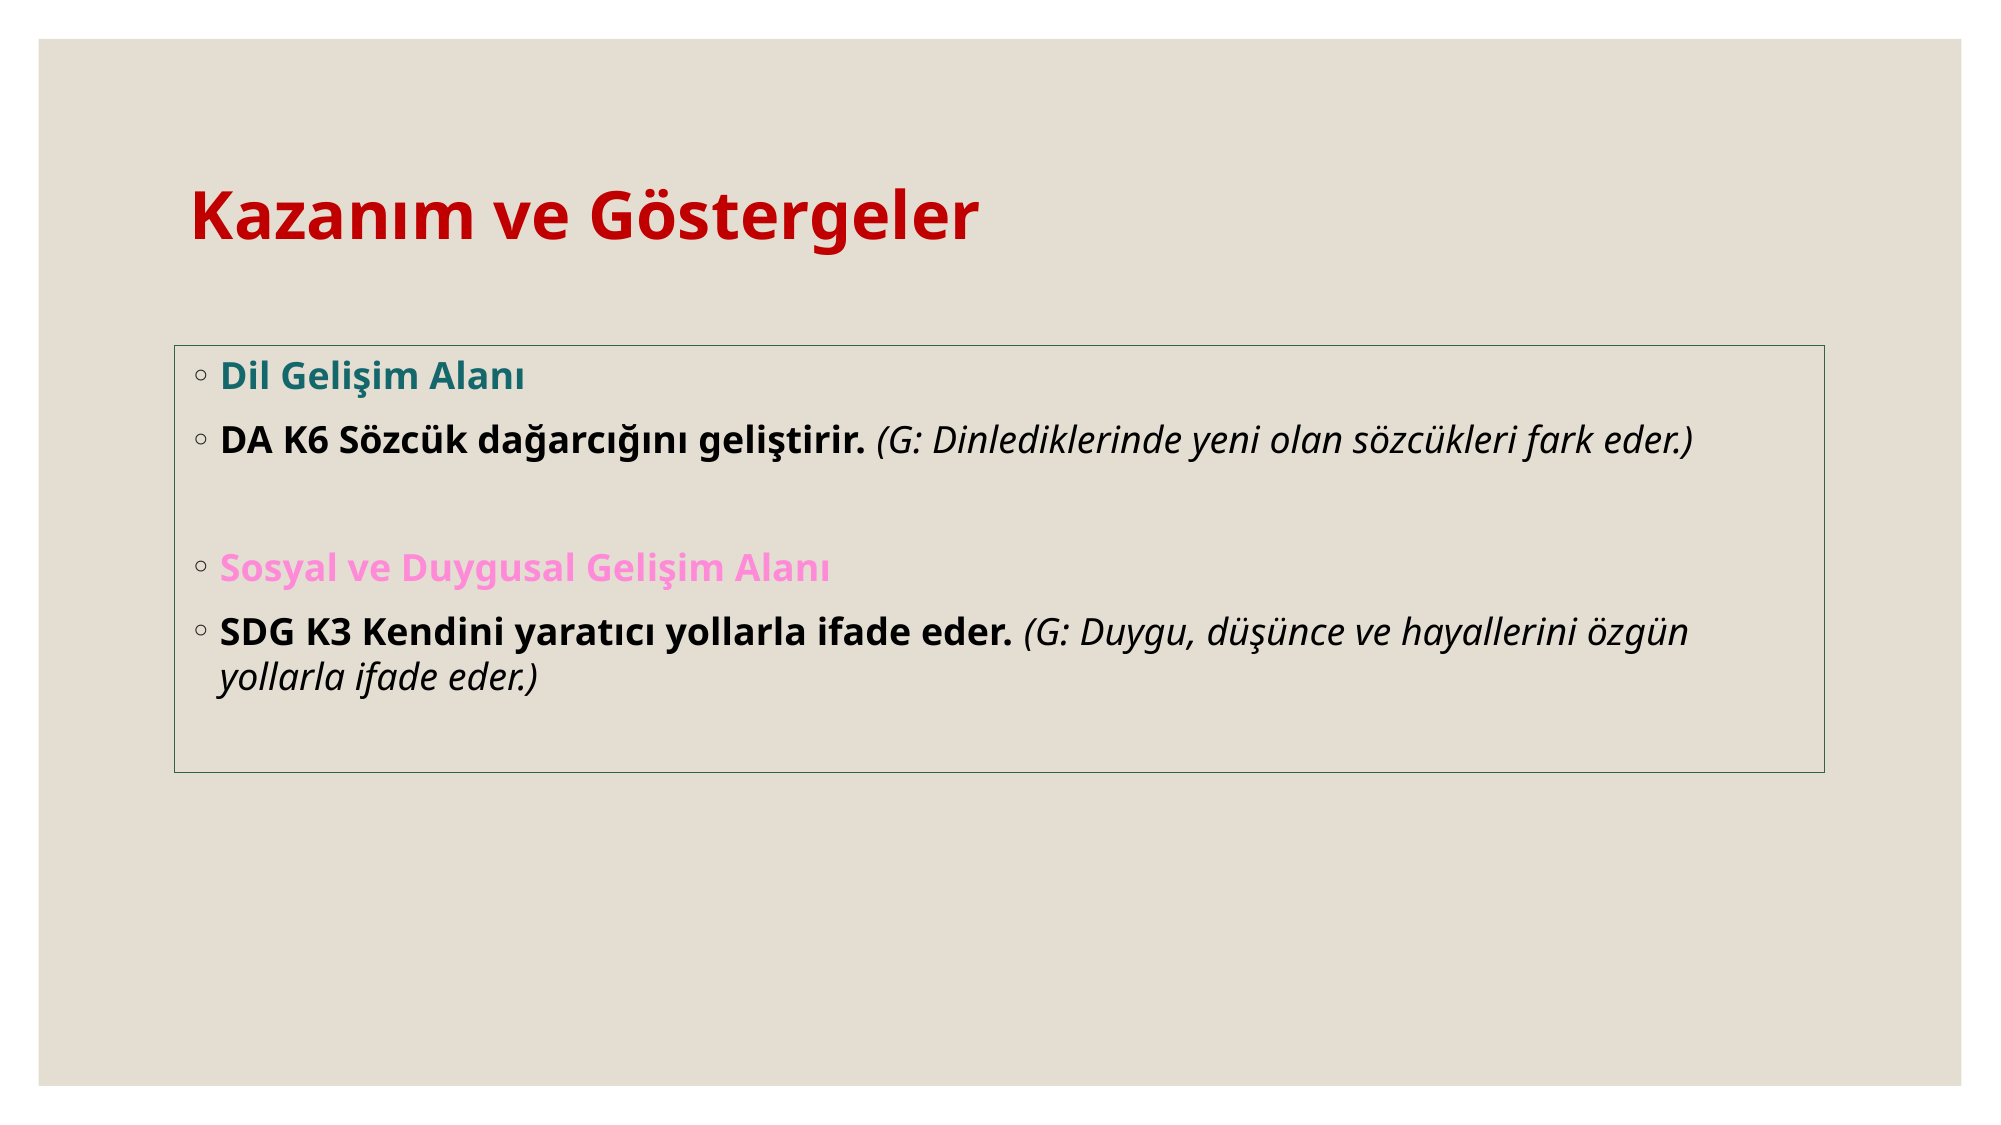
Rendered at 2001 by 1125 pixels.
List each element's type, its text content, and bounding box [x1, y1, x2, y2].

title Kazanım ve Göstergeler [174, 105, 1825, 331]
list Dil Gelişim Alanı DA K6 Sözcük dağarcığını geliştirir. (G: Dinlediklerinde yeni olan sözcükleri fark eder.) Sosyal ve Duygusal Gelişim Alanı SDG K3 Kendini yaratıcı yollarla ifade eder. (G: Duygu, düşünce ve hayallerini özgün yollarla ifade eder.) [174, 345, 1825, 773]
